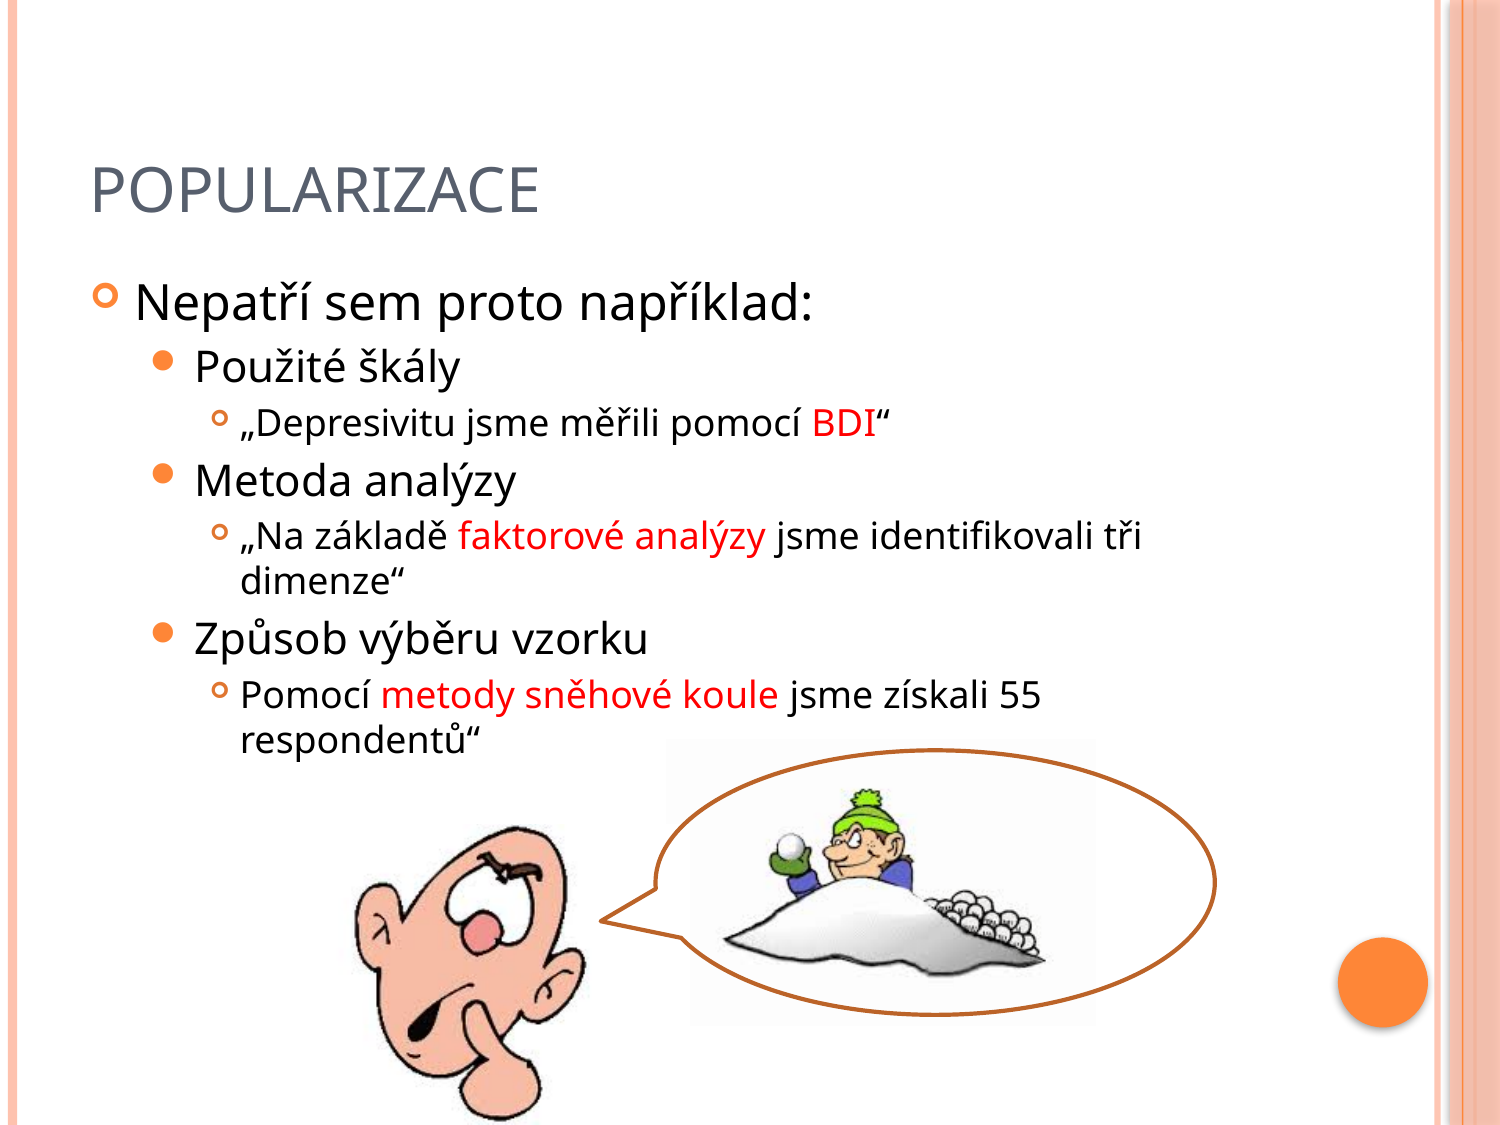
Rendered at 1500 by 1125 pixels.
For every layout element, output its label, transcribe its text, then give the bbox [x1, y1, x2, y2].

text_box [1103, 774, 1217, 991]
picture [288, 739, 1097, 1125]
list Nepatří sem proto například: Použité škály „Depresivitu jsme měřili pomocí BDI“ Metoda analýzy „Na základě faktorové analýzy jsme identifikovali tři dimenze“ Způsob výběru vzorku Pomocí metody sněhové koule jsme získali 55 respondentů“ [75, 262, 1300, 1062]
title Popularizace [75, 45, 1300, 233]
